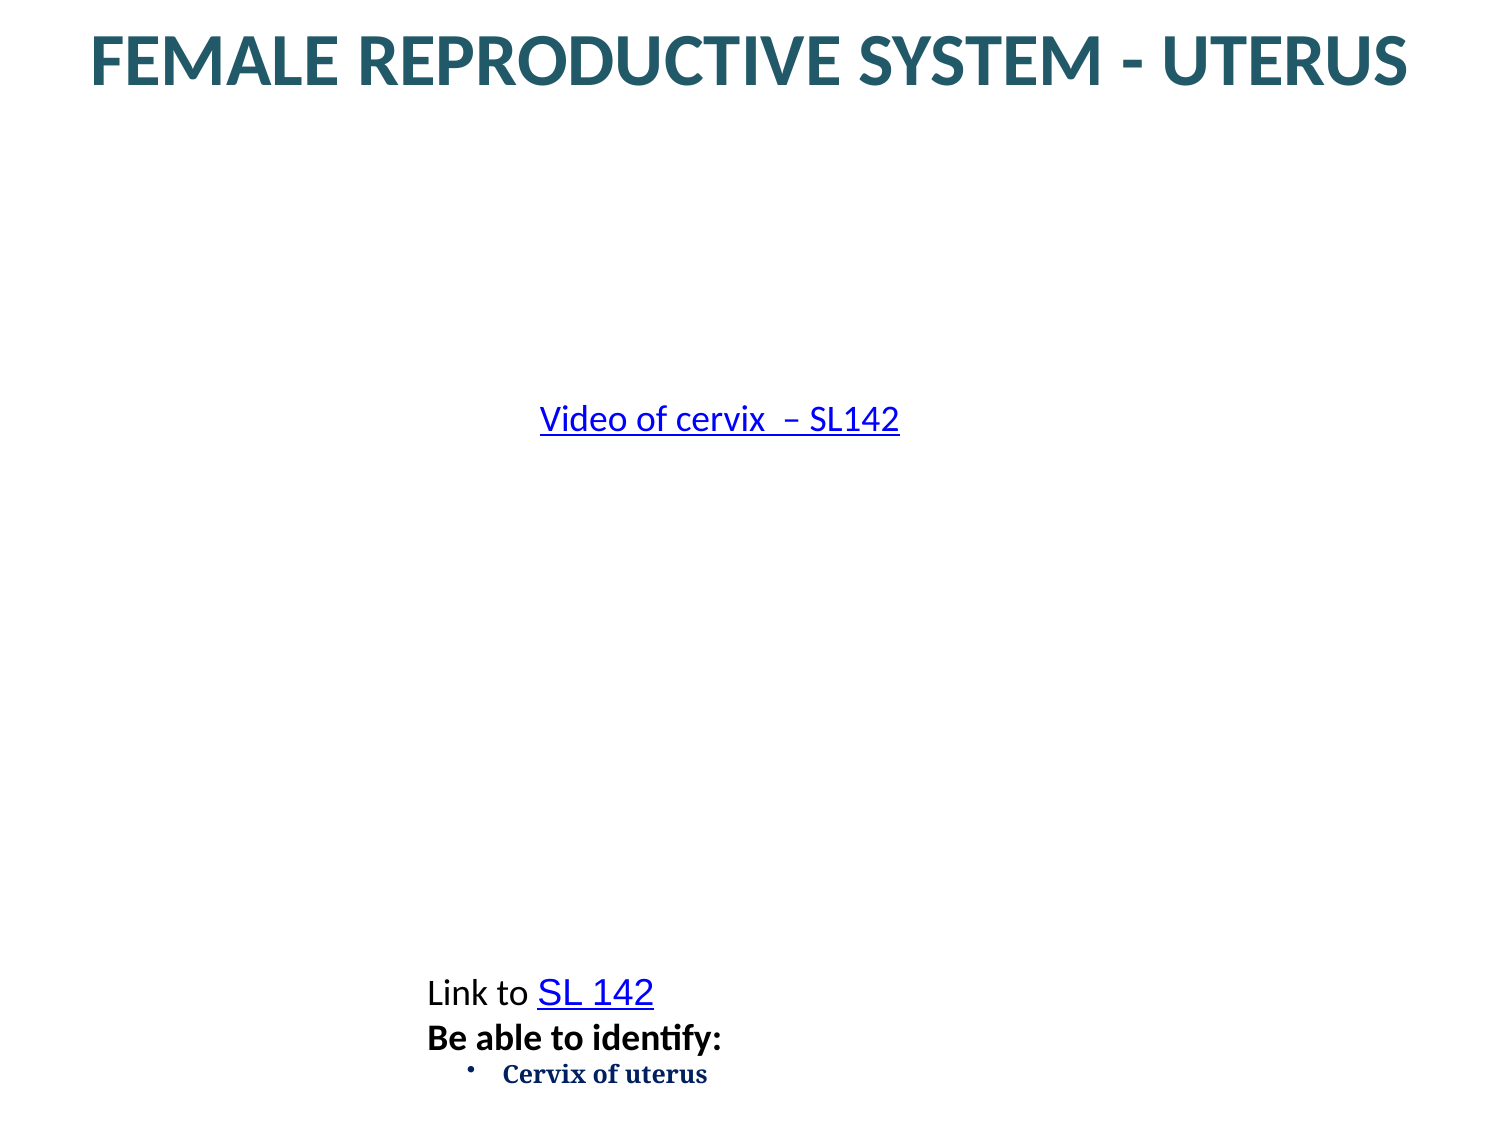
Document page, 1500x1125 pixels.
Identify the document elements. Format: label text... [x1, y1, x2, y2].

text_box Link to SL 142 Be able to identify: Cervix of uterus [412, 960, 1053, 1096]
text_box Video of cervix – SL142 [525, 386, 1100, 446]
text_box FEMALE REPRODUCTIVE SYSTEM - UTERUS [75, 3, 1425, 109]
